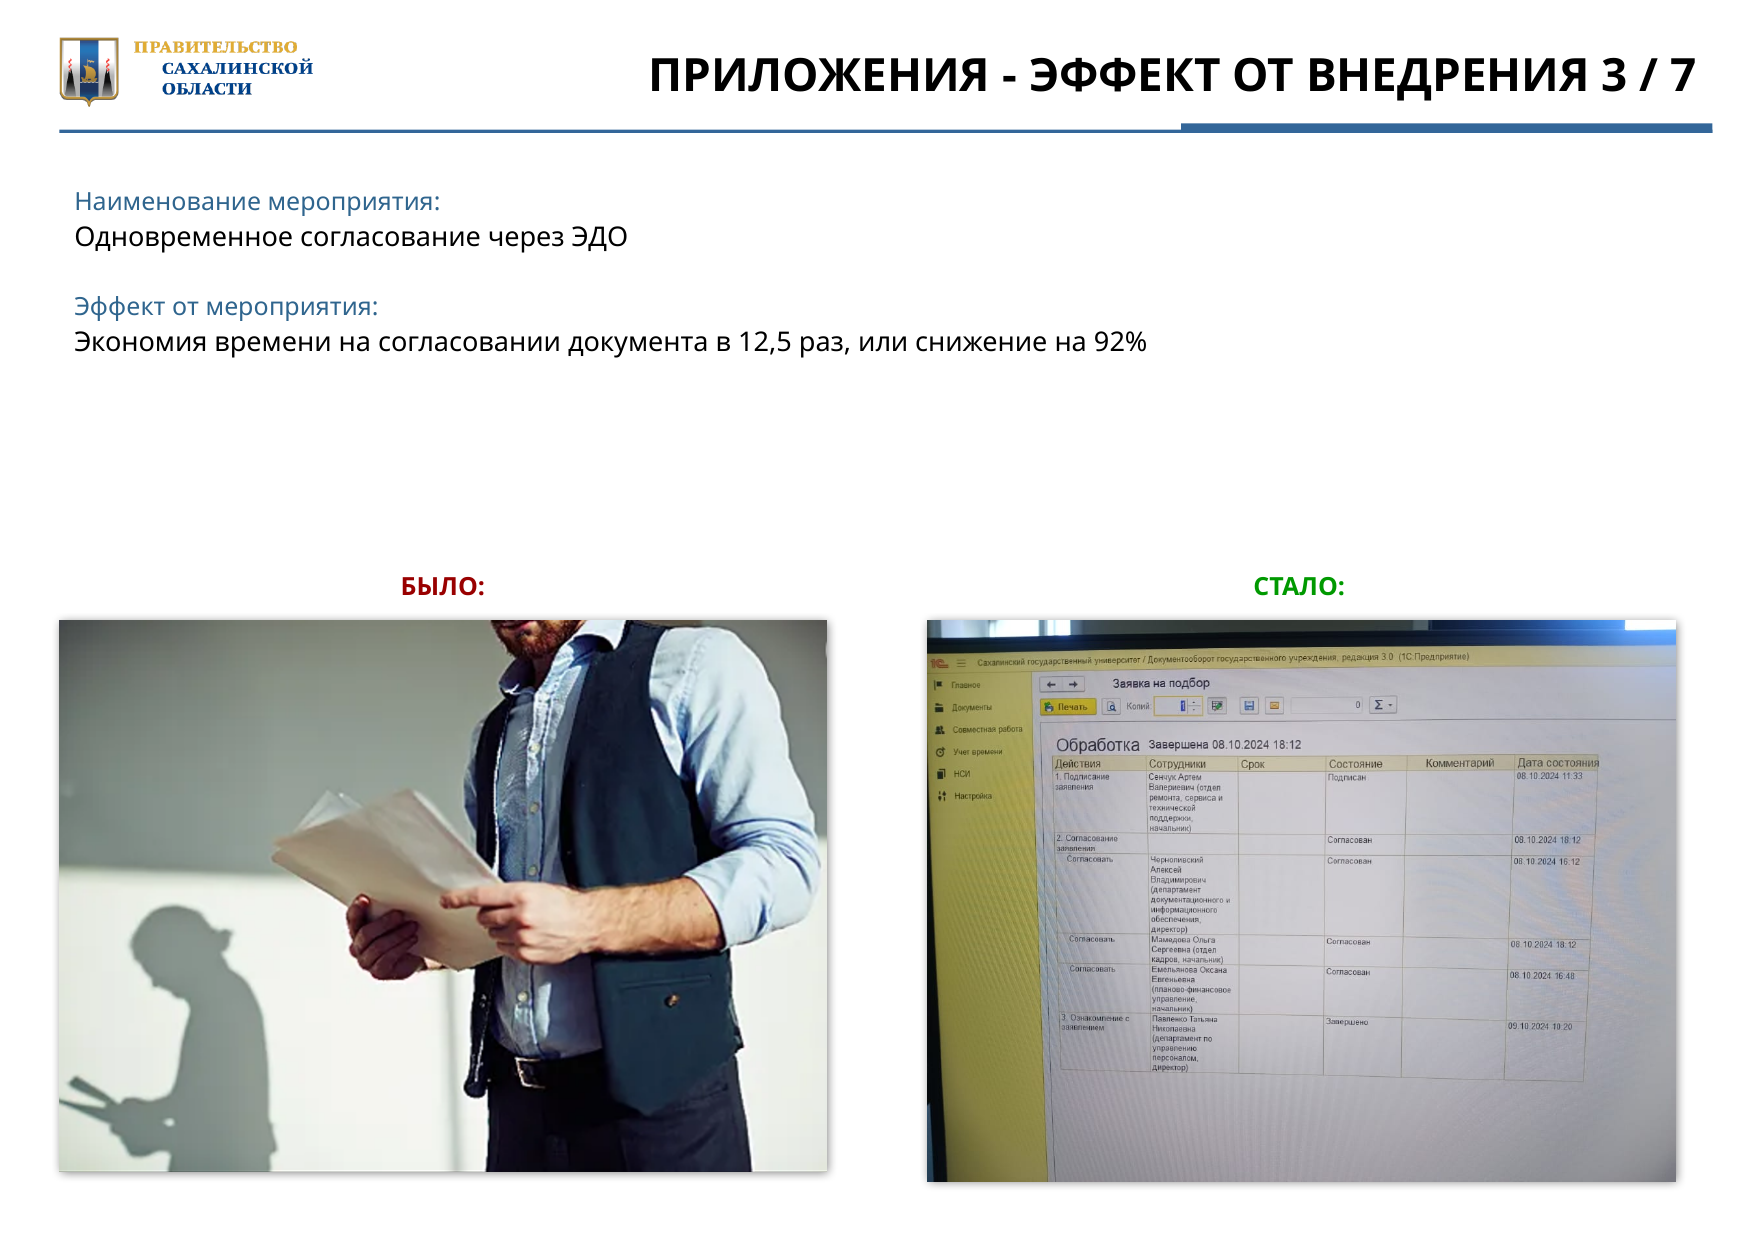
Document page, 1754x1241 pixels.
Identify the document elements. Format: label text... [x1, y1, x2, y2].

picture [926, 620, 1676, 1182]
picture [59, 619, 827, 1173]
text_box БЫЛО: [59, 560, 827, 617]
text_box СТАЛО: [915, 560, 1683, 621]
picture [59, 35, 313, 107]
text_box Наименование мероприятия: Одновременное согласование через ЭДО Эффект от мероприятия: Экономия времени на согласовании документа в 12,5 раз, или снижение на 92% [59, 176, 1713, 532]
text_box [59, 129, 1181, 133]
text_box [1181, 123, 1713, 133]
text_box ПРИЛОЖЕНИЯ - ЭФФЕКТ ОТ ВНЕДРЕНИЯ 3 / 7 [414, 29, 1713, 113]
